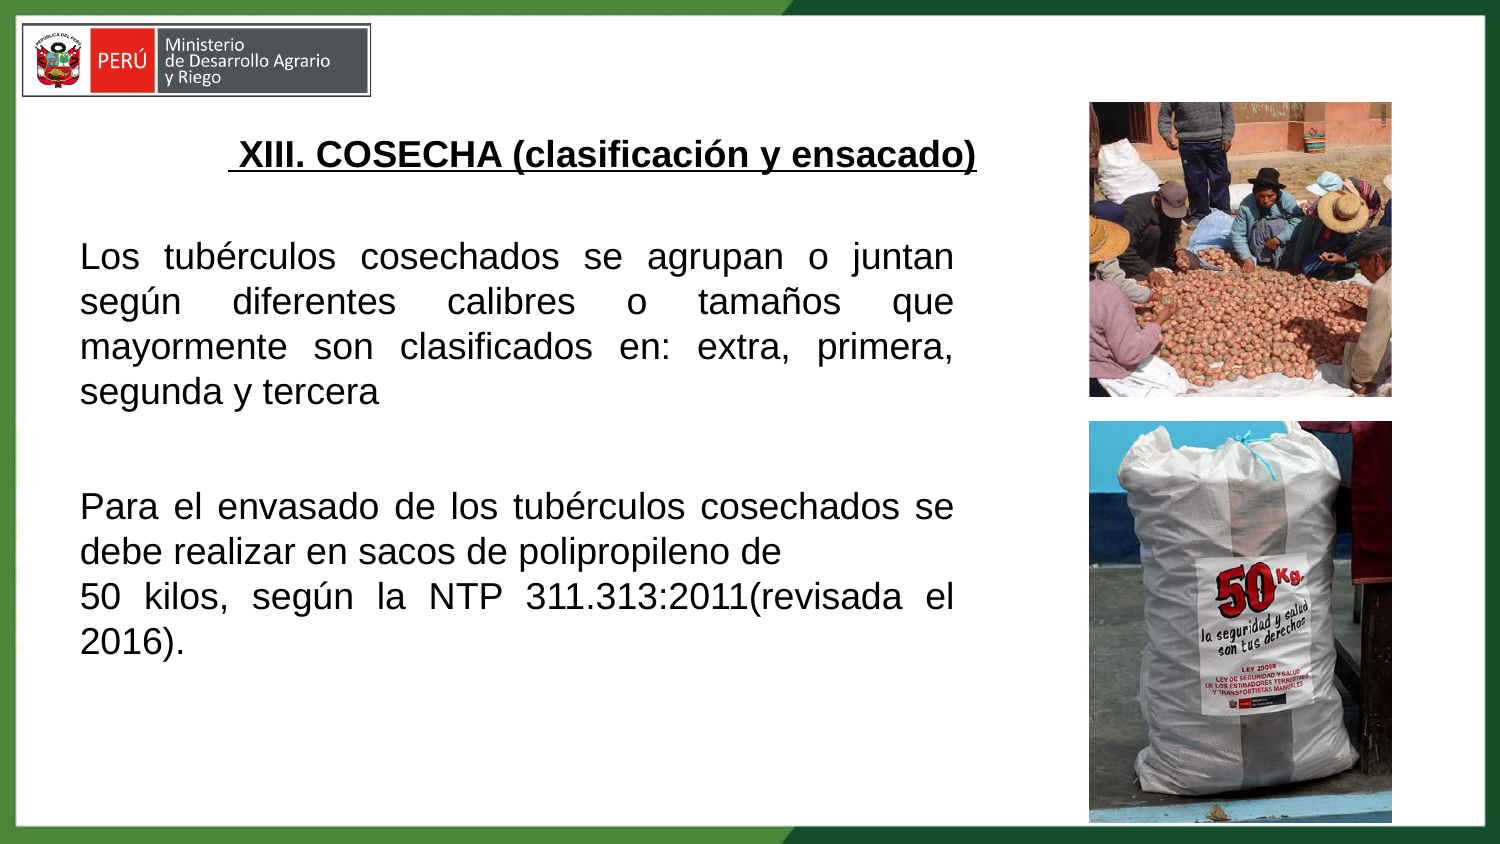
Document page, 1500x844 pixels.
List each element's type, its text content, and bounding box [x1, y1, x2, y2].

text_box XIII. COSECHA (clasificación y ensacado) [213, 122, 1012, 183]
text_box Los tubérculos cosechados se agrupan o juntan según diferentes calibres o tamaños que mayormente son clasificados en: extra, primera, segunda y tercera [64, 224, 970, 420]
text_box Para el envasado de los tubérculos cosechados se debe realizar en sacos de polipropileno de 50 kilos, según la NTP 311.313:2011(revisada el 2016). [64, 475, 970, 670]
picture [0, 0, 1500, 844]
